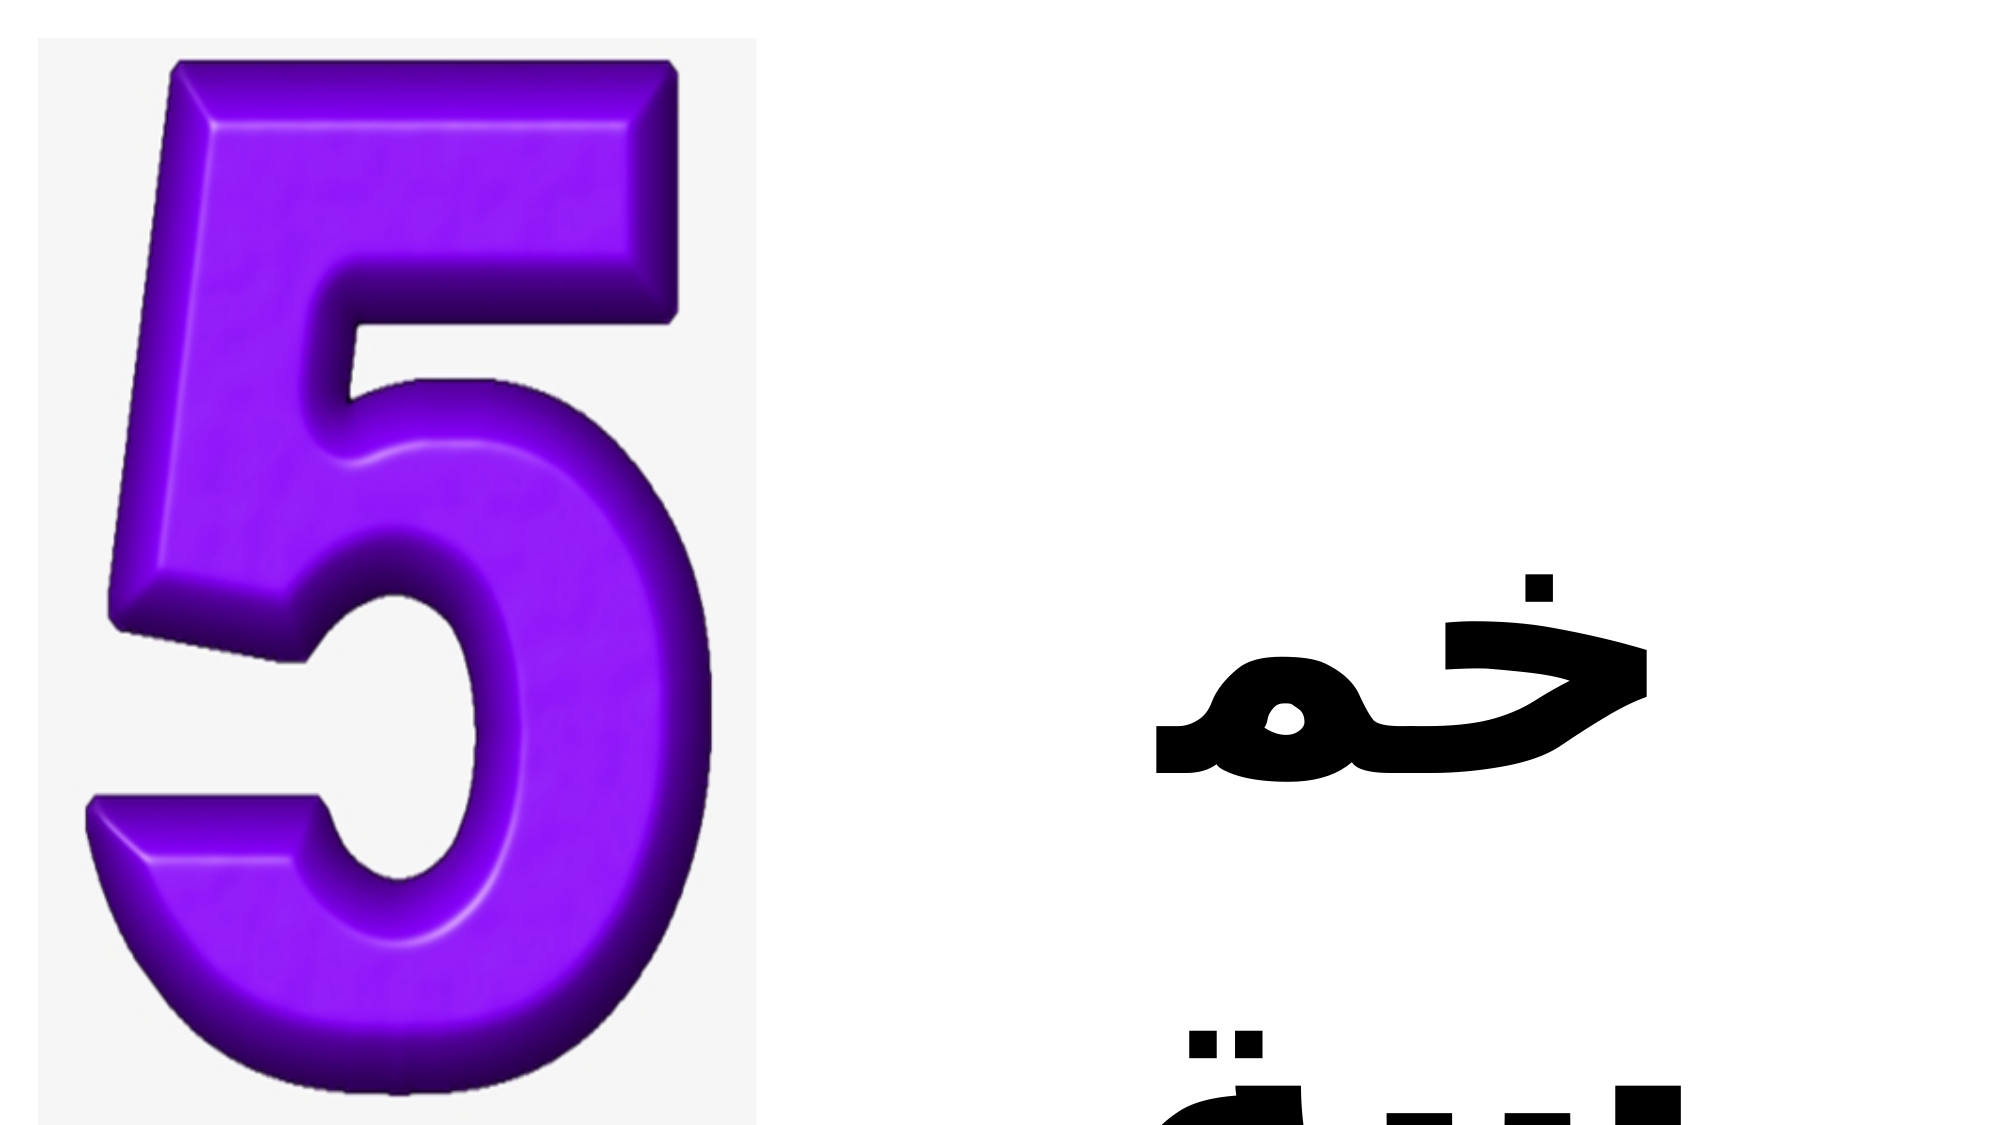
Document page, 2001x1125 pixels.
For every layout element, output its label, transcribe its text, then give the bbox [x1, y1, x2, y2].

picture [37, 37, 757, 1125]
text_box خمسة [1020, 391, 1821, 1125]
